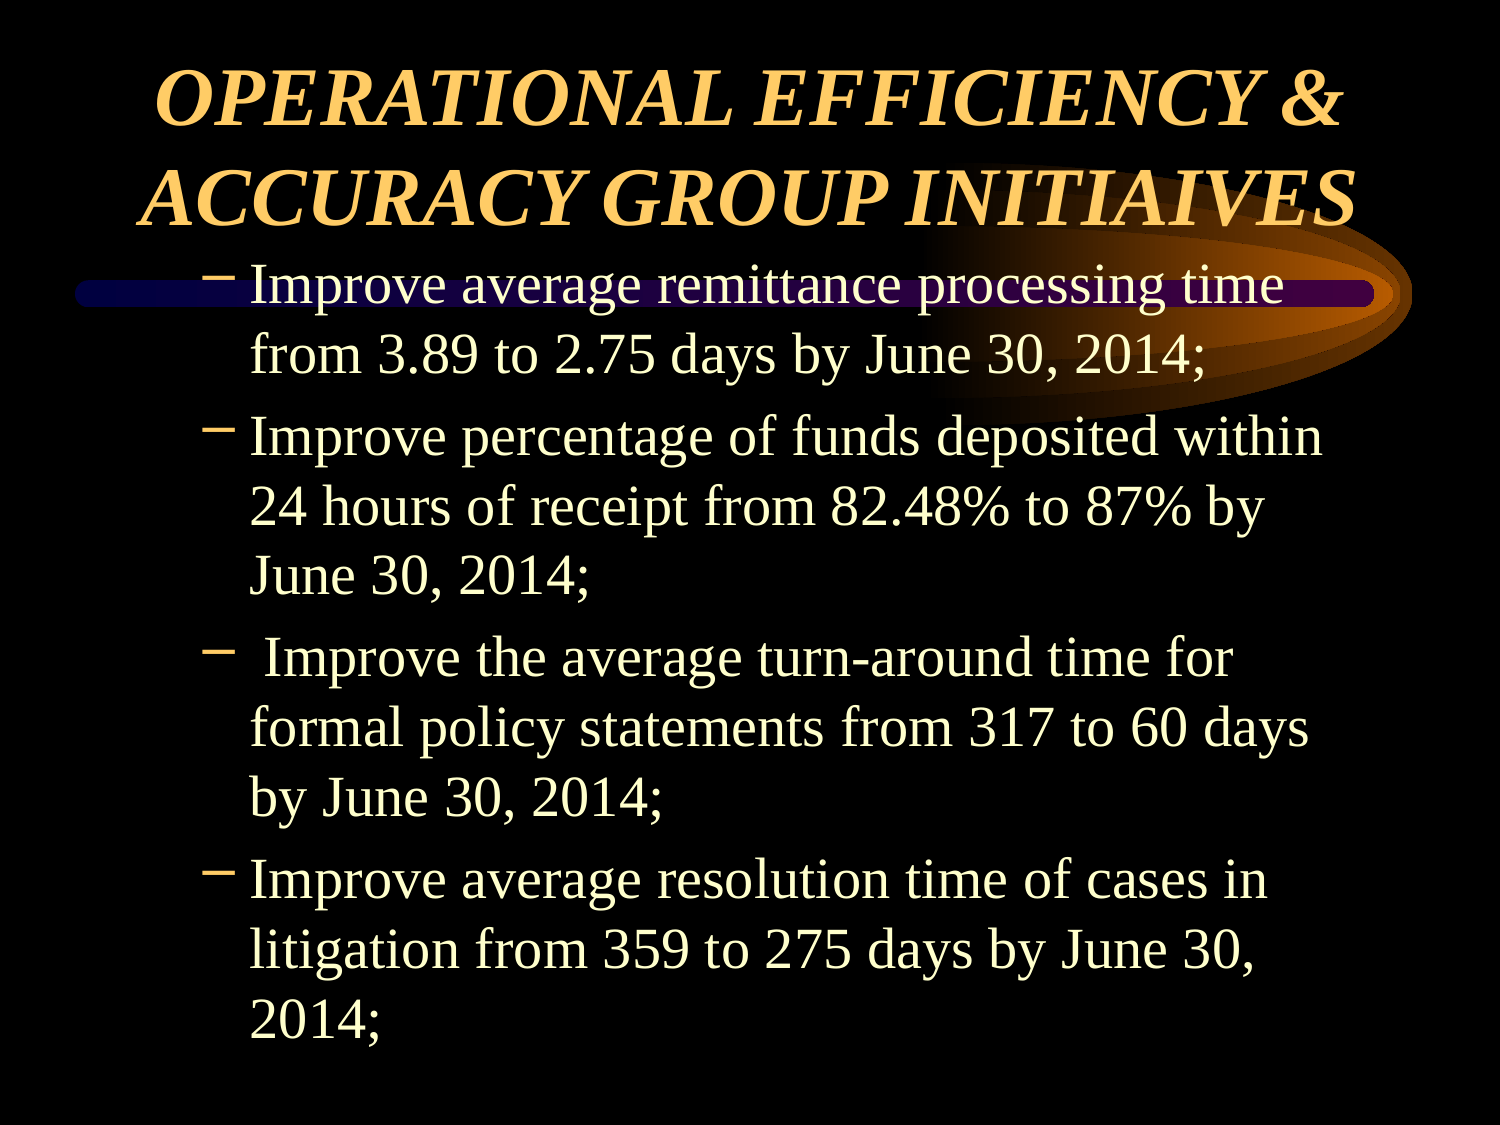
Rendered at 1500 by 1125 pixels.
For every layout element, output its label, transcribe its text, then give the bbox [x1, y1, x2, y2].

title OPERATIONAL EFFICIENCY & ACCURACY GROUP INITIAIVES [112, 24, 1388, 237]
list Improve average remittance processing time from 3.89 to 2.75 days by June 30, 2014; Improve percentage of funds deposited within 24 hours of receipt from 82.48% to 87% by June 30, 2014; Improve the average turn-around time for formal policy statements from 317 to 60 days by June 30, 2014; Improve average resolution time of cases in litigation from 359 to 275 days by June 30, 2014; [112, 237, 1388, 1088]
